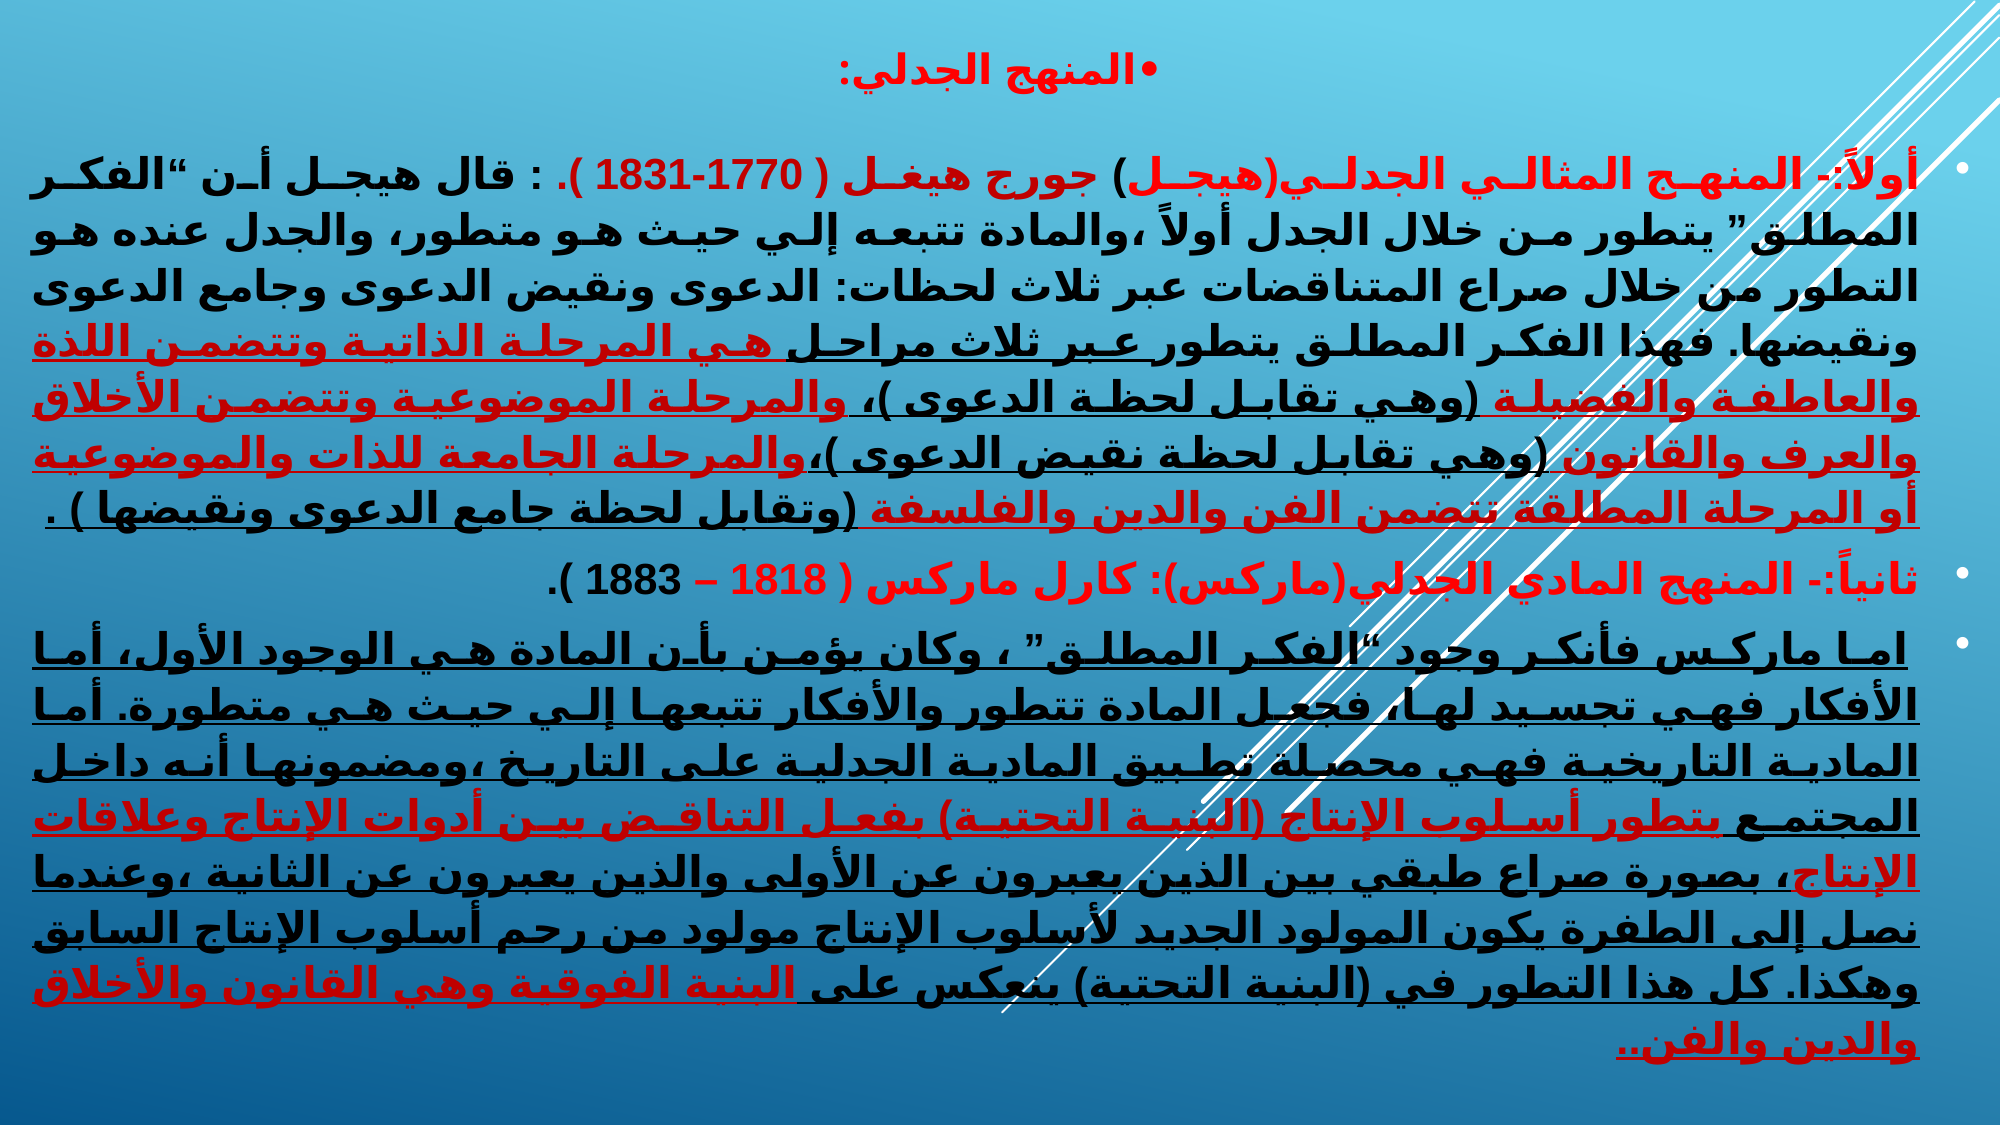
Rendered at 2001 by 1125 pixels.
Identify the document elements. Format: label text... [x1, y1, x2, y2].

title • المنهج الجدلي: [17, 0, 1985, 101]
subtitle أولاً:- المنهج المثالي الجدلي(هيجل) جورج هيغل ( 1770-1831 ). : قال هيجل أن “الفكر المطلق” يتطور من خلال الجدل أولاً ،والمادة تتبعه إلي حيث هو متطور، والجدل عنده هو التطور من خلال صراع المتناقضات عبر ثلاث لحظات: الدعوى ونقيض الدعوى وجامع الدعوى ونقيضها. فهذا الفكر المطلق يتطور عبر ثلاث مراحل هي المرحلة الذاتية وتتضمن اللذة والعاطفة والفضيلة (وهي تقابل لحظة الدعوى )، والمرحلة الموضوعية وتتضمن الأخلاق والعرف والقانون (وهي تقابل لحظة نقيض الدعوى )،والمرحلة الجامعة للذات والموضوعية أو المرحلة المطلقة تتضمن الفن والدين والفلسفة (وتقابل لحظة جامع الدعوى ونقيضها ) . ثانياً:- المنهج المادي الجدلي(ماركس): كارل ماركس ( 1818 – 1883 ). اما ماركس فأنكر وجود “الفكر المطلق” ، وكان يؤمن بأن المادة هي الوجود الأول، أما الأفكار فهي تجسيد لها، فجعل المادة تتطور والأفكار تتبعها إلي حيث هي متطورة. أما المادية التاريخية فهي محصلة تطبيق المادية الجدلية على التاريخ ،ومضمونها أنه داخل المجتمع يتطور أسلوب الإنتاج (البنية التحتية) بفعل التناقض بين أدوات الإنتاج وعلاقات الإنتاج، بصورة صراع طبقي بين الذين يعبرون عن الأولى والذين يعبرون عن الثانية ،وعندما نصل إلى الطفرة يكون المولود الجديد لأسلوب الإنتاج مولود من رحم أسلوب الإنتاج السابق وهكذا. كل هذا التطور في (البنية التحتية) ينعكس على البنية الفوقية وهي القانون والأخلاق والدين والفن.. [17, 135, 1985, 1125]
